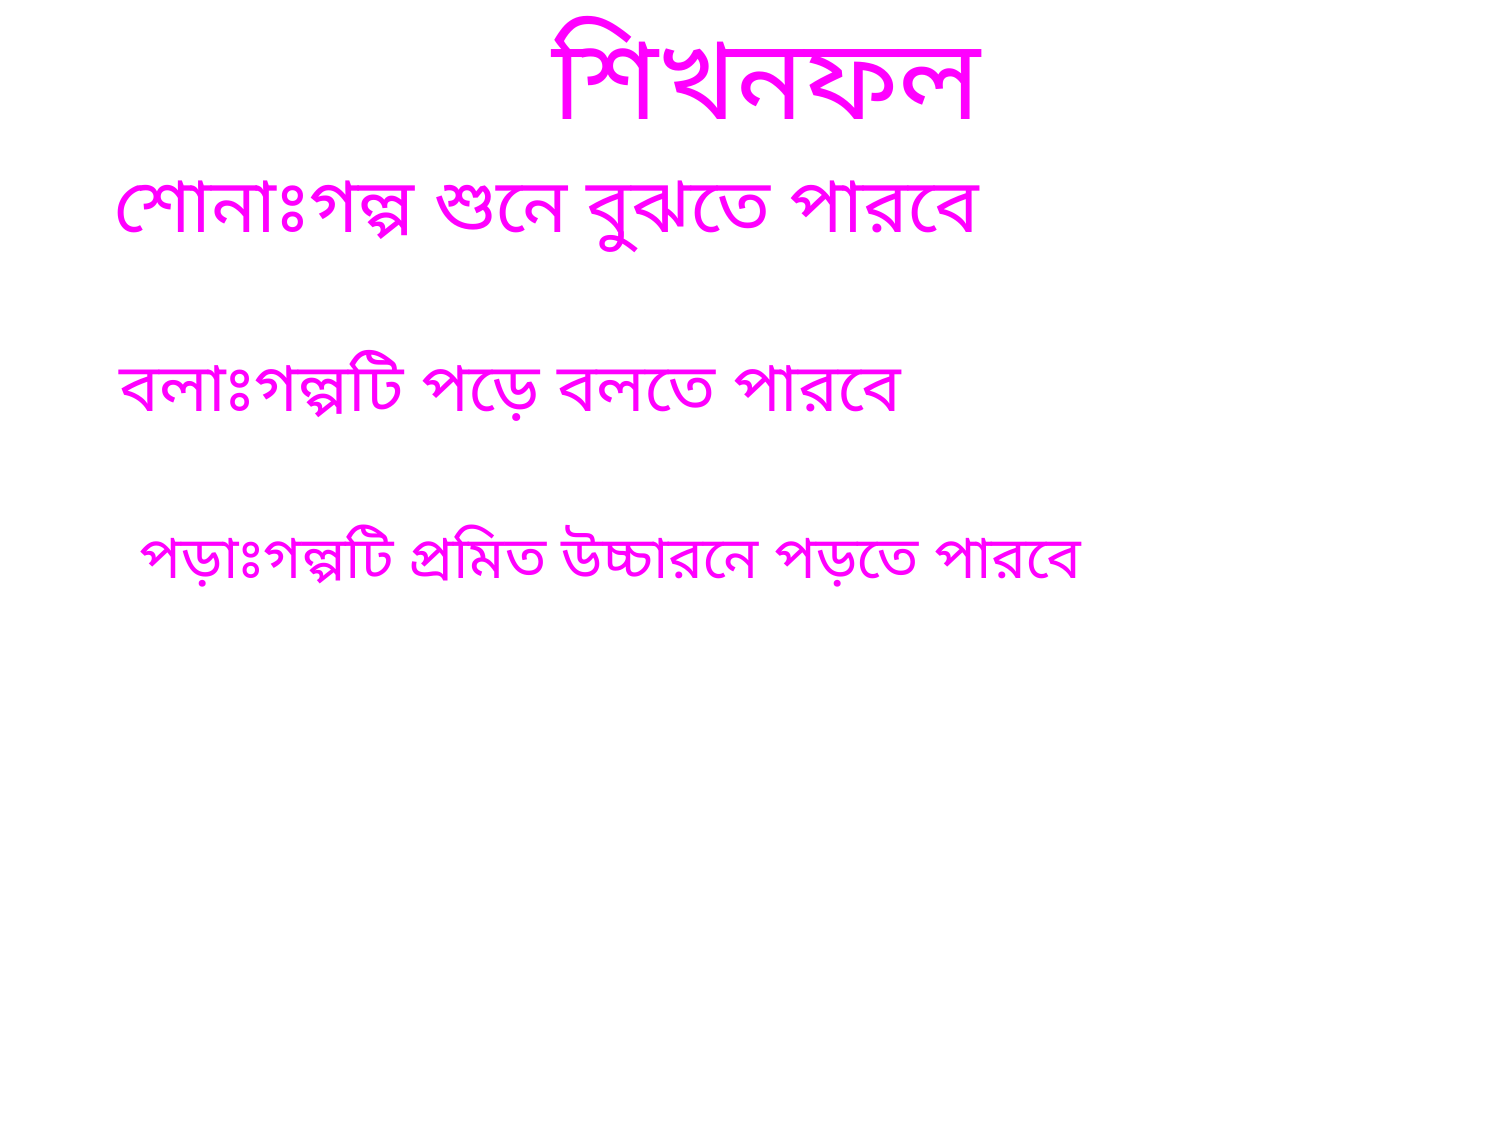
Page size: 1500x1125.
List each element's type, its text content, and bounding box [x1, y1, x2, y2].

text_box শিখনফল [537, 0, 1050, 149]
text_box পড়াঃগল্পটি প্রমিত উচ্চারনে পড়তে পারবে [124, 512, 1263, 598]
text_box বলাঃগল্পটি পড়ে বলতে পারবে [87, 337, 963, 433]
text_box শোনাঃগল্প শুনে বুঝতে পারবে [99, 149, 1350, 255]
